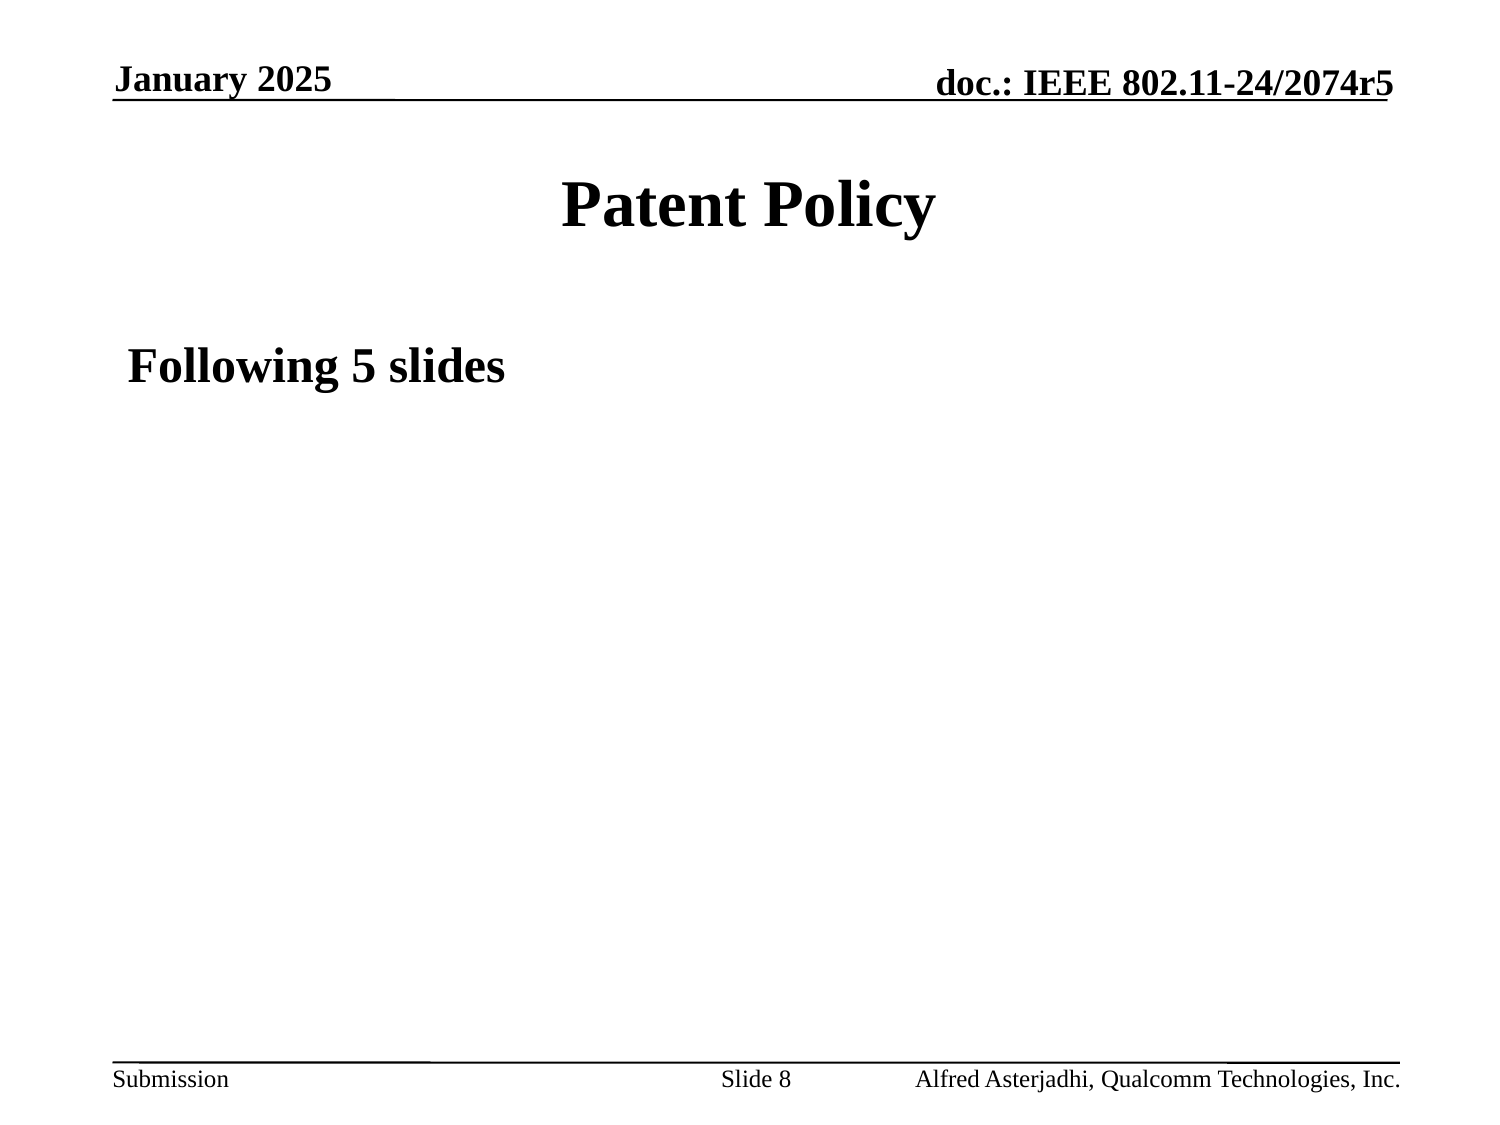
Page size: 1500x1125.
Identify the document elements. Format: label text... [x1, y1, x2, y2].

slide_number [114, 54, 493, 100]
footer Alfred Asterjadhi, Qualcomm Technologies, Inc. [878, 1061, 1402, 1093]
list Following 5 slides [112, 324, 1388, 1000]
title Patent Policy [112, 112, 1388, 288]
slide_number Slide 8 [712, 1061, 800, 1123]
